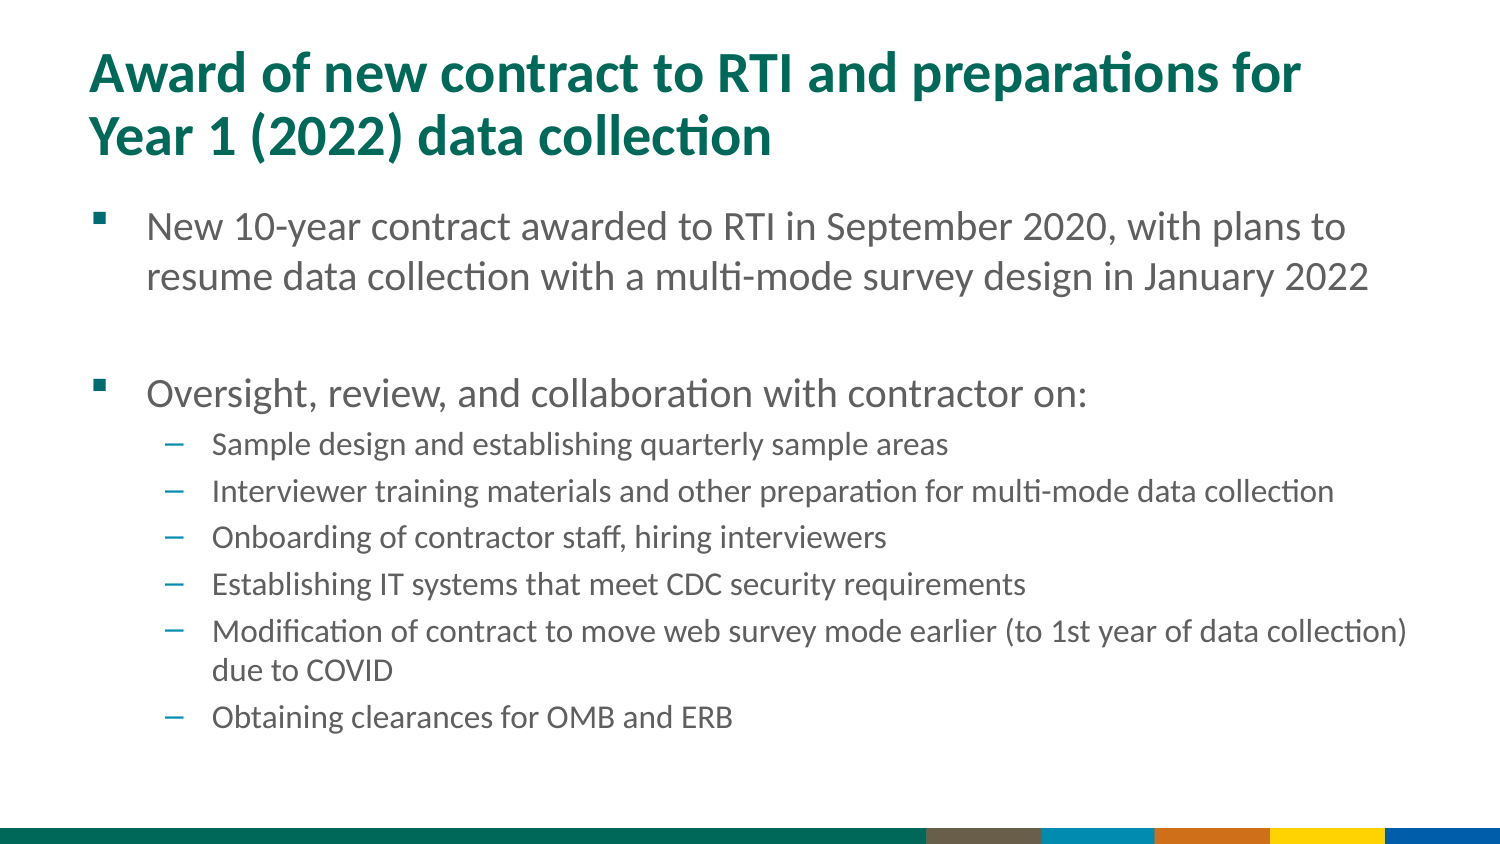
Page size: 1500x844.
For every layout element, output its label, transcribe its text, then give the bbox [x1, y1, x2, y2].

picture [1154, 828, 1500, 844]
picture [0, 828, 1042, 844]
list New 10-year contract awarded to RTI in September 2020, with plans to resume data collection with a multi-mode survey design in January 2022 Oversight, review, and collaboration with contractor on: Sample design and establishing quarterly sample areas Interviewer training materials and other preparation for multi-mode data collection Onboarding of contractor staff, hiring interviewers Establishing IT systems that meet CDC security requirements Modification of contract to move web survey mode earlier (to 1st year of data collection) due to COVID Obtaining clearances for OMB and ERB [75, 191, 1425, 765]
title Award of new contract to RTI and preparations for Year 1 (2022) data collection [75, 33, 1425, 175]
